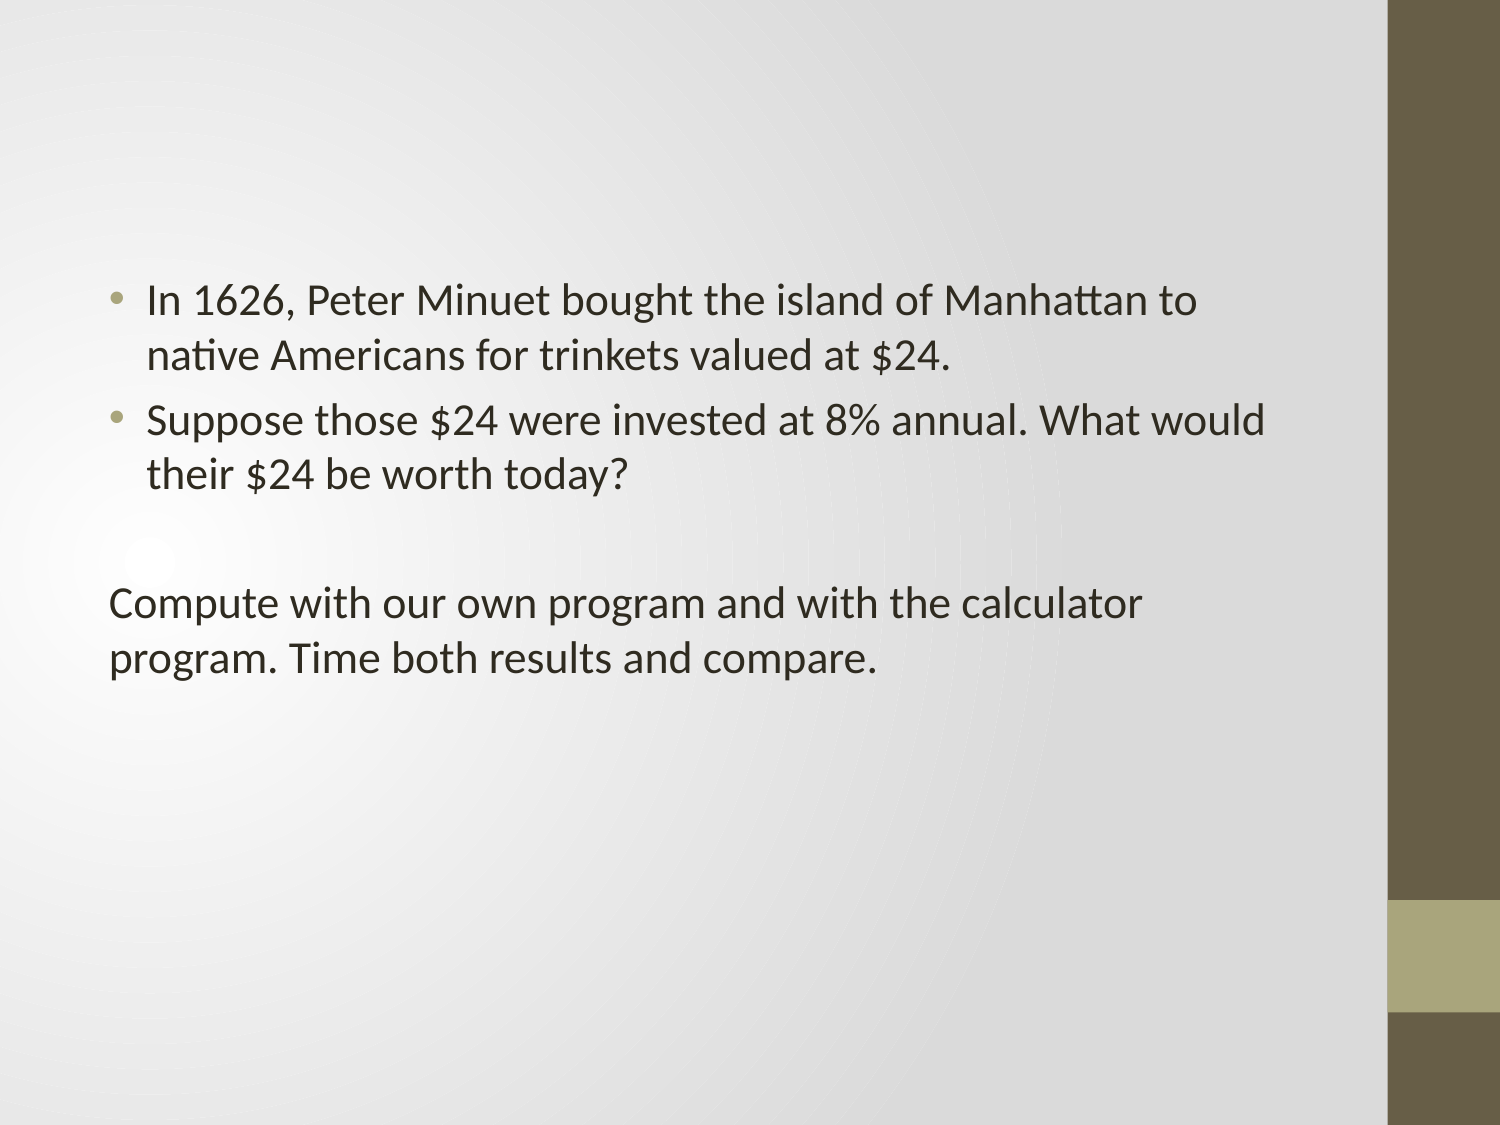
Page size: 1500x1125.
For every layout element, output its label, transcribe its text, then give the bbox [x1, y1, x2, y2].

list In 1626, Peter Minuet bought the island of Manhattan to native Americans for trinkets valued at $24. Suppose those $24 were invested at 8% annual. What would their $24 be worth today? Compute with our own program and with the calculator program. Time both results and compare. [75, 262, 1325, 1050]
